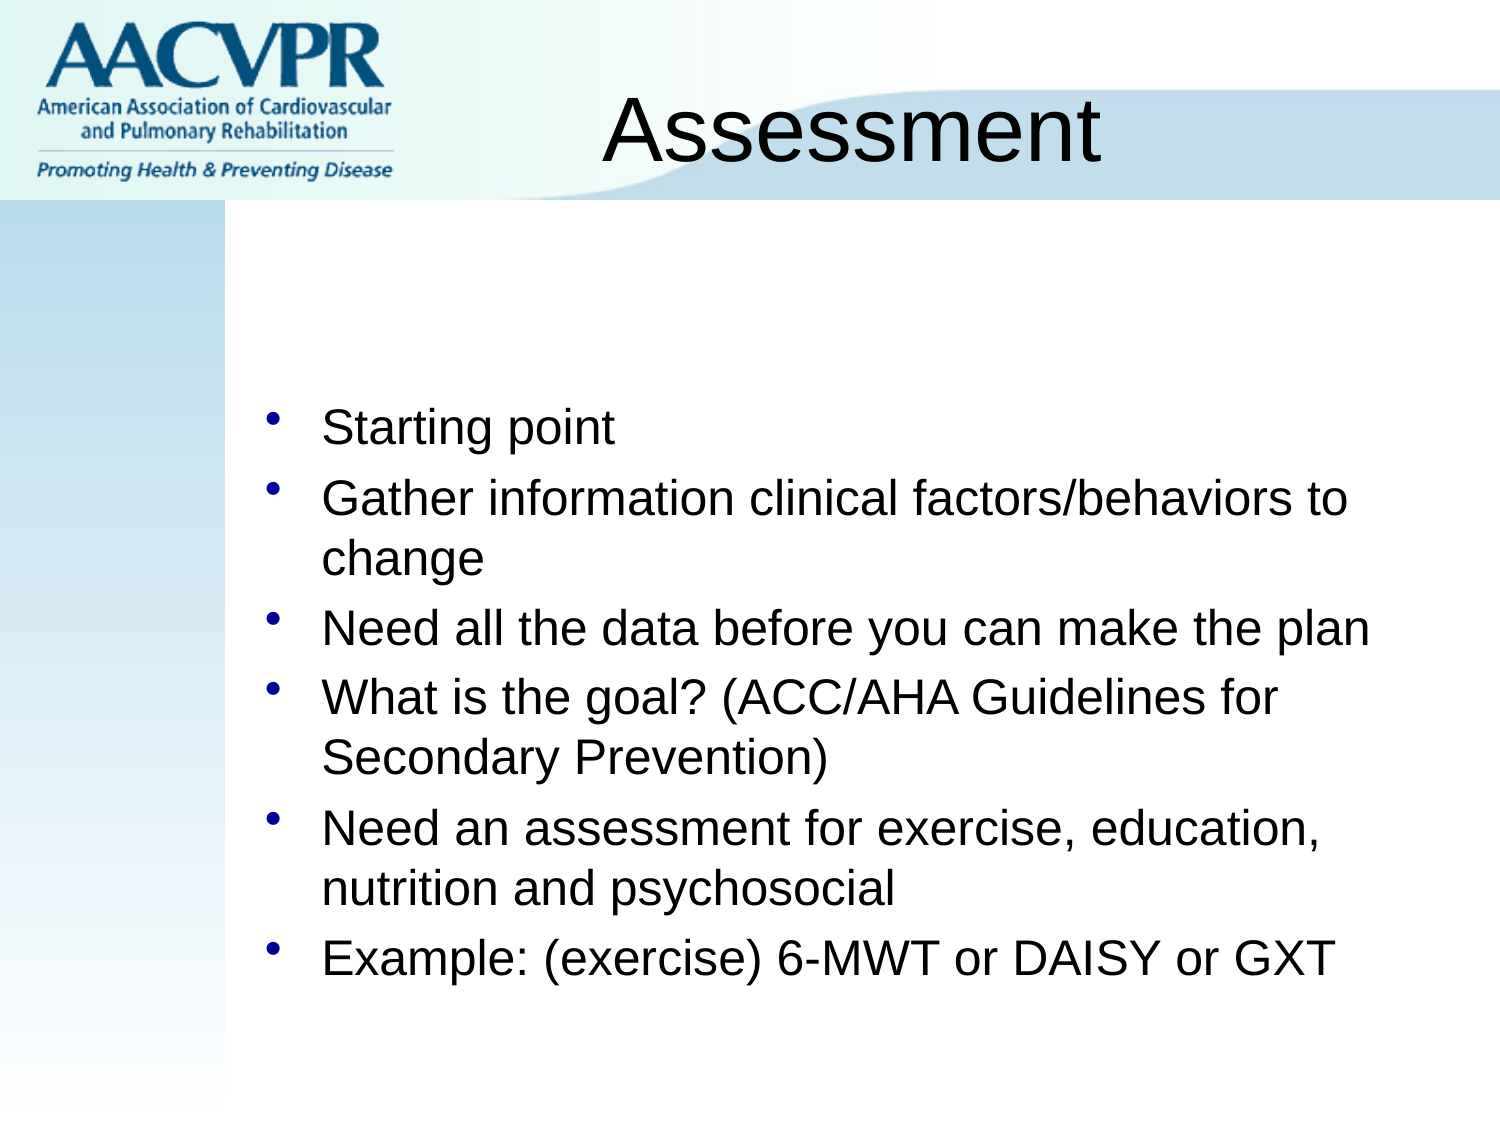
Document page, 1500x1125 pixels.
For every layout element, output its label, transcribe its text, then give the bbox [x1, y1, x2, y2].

list Starting point Gather information clinical factors/behaviors to change Need all the data before you can make the plan What is the goal? (ACC/AHA Guidelines for Secondary Prevention) Need an assessment for exercise, education, nutrition and psychosocial Example: (exercise) 6-MWT or DAISY or GXT [249, 387, 1413, 1013]
title Assessment [587, 62, 1151, 188]
picture [0, 0, 1500, 205]
